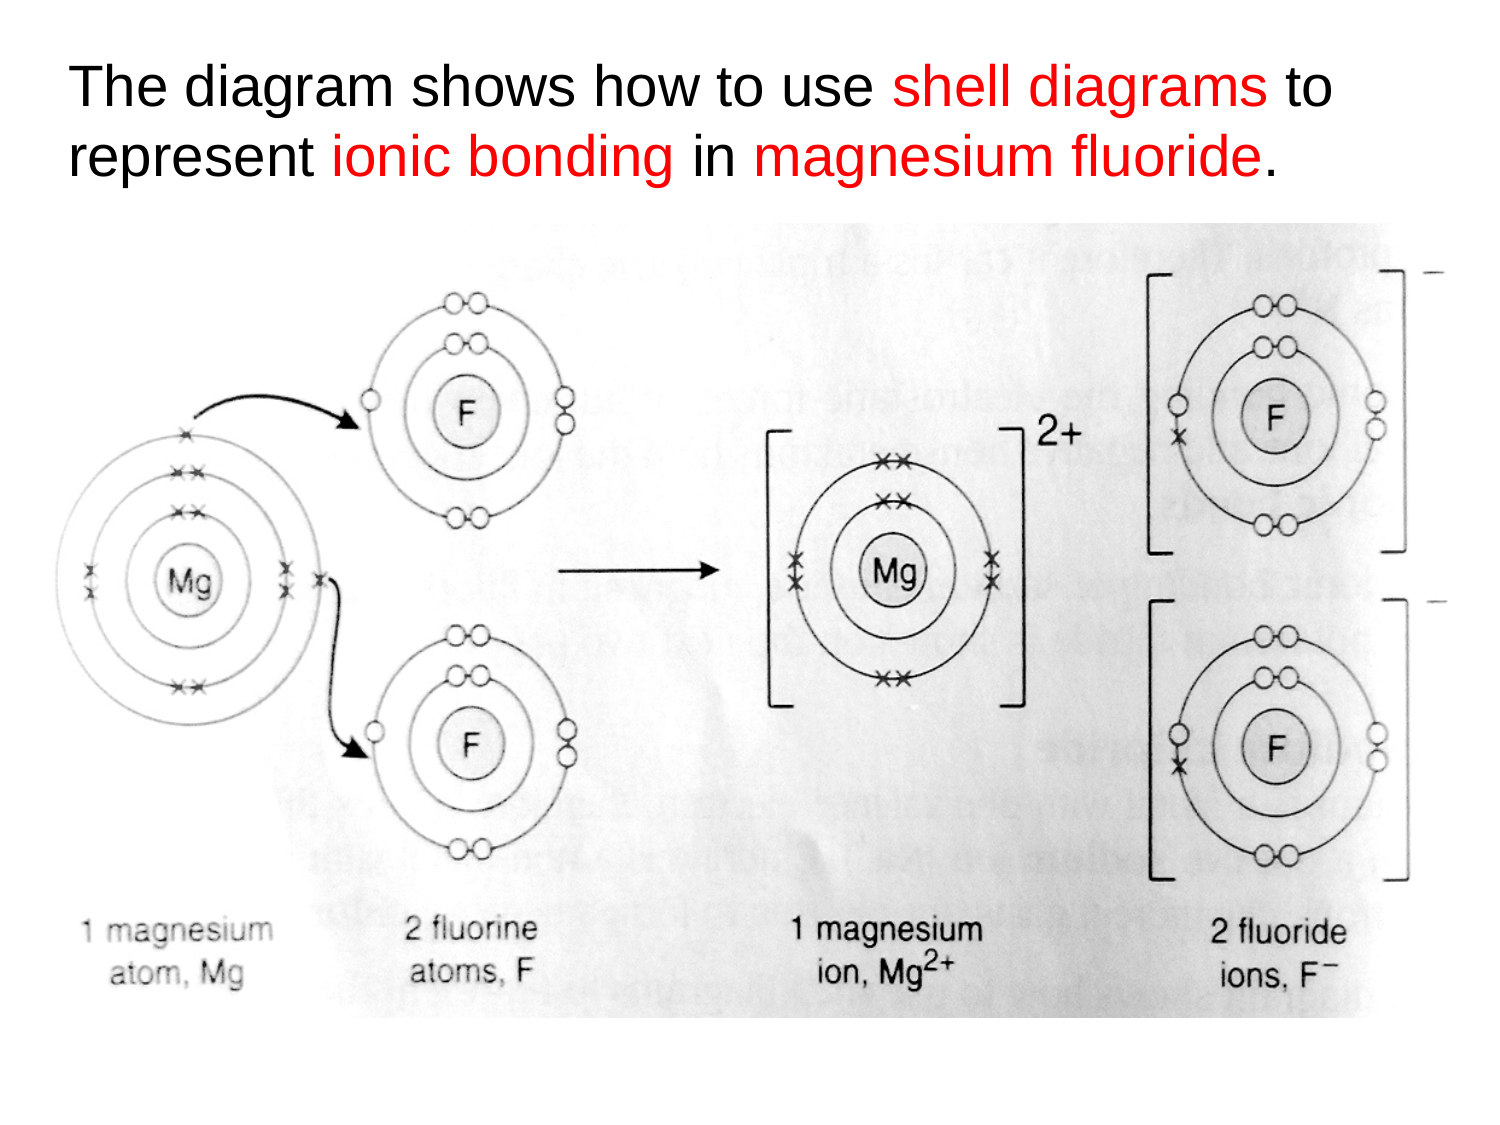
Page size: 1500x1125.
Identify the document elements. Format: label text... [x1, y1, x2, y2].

title The diagram shows how to use shell diagrams to represent ionic bonding in magnesium fluoride. [53, 54, 1404, 183]
picture [29, 223, 1477, 1019]
